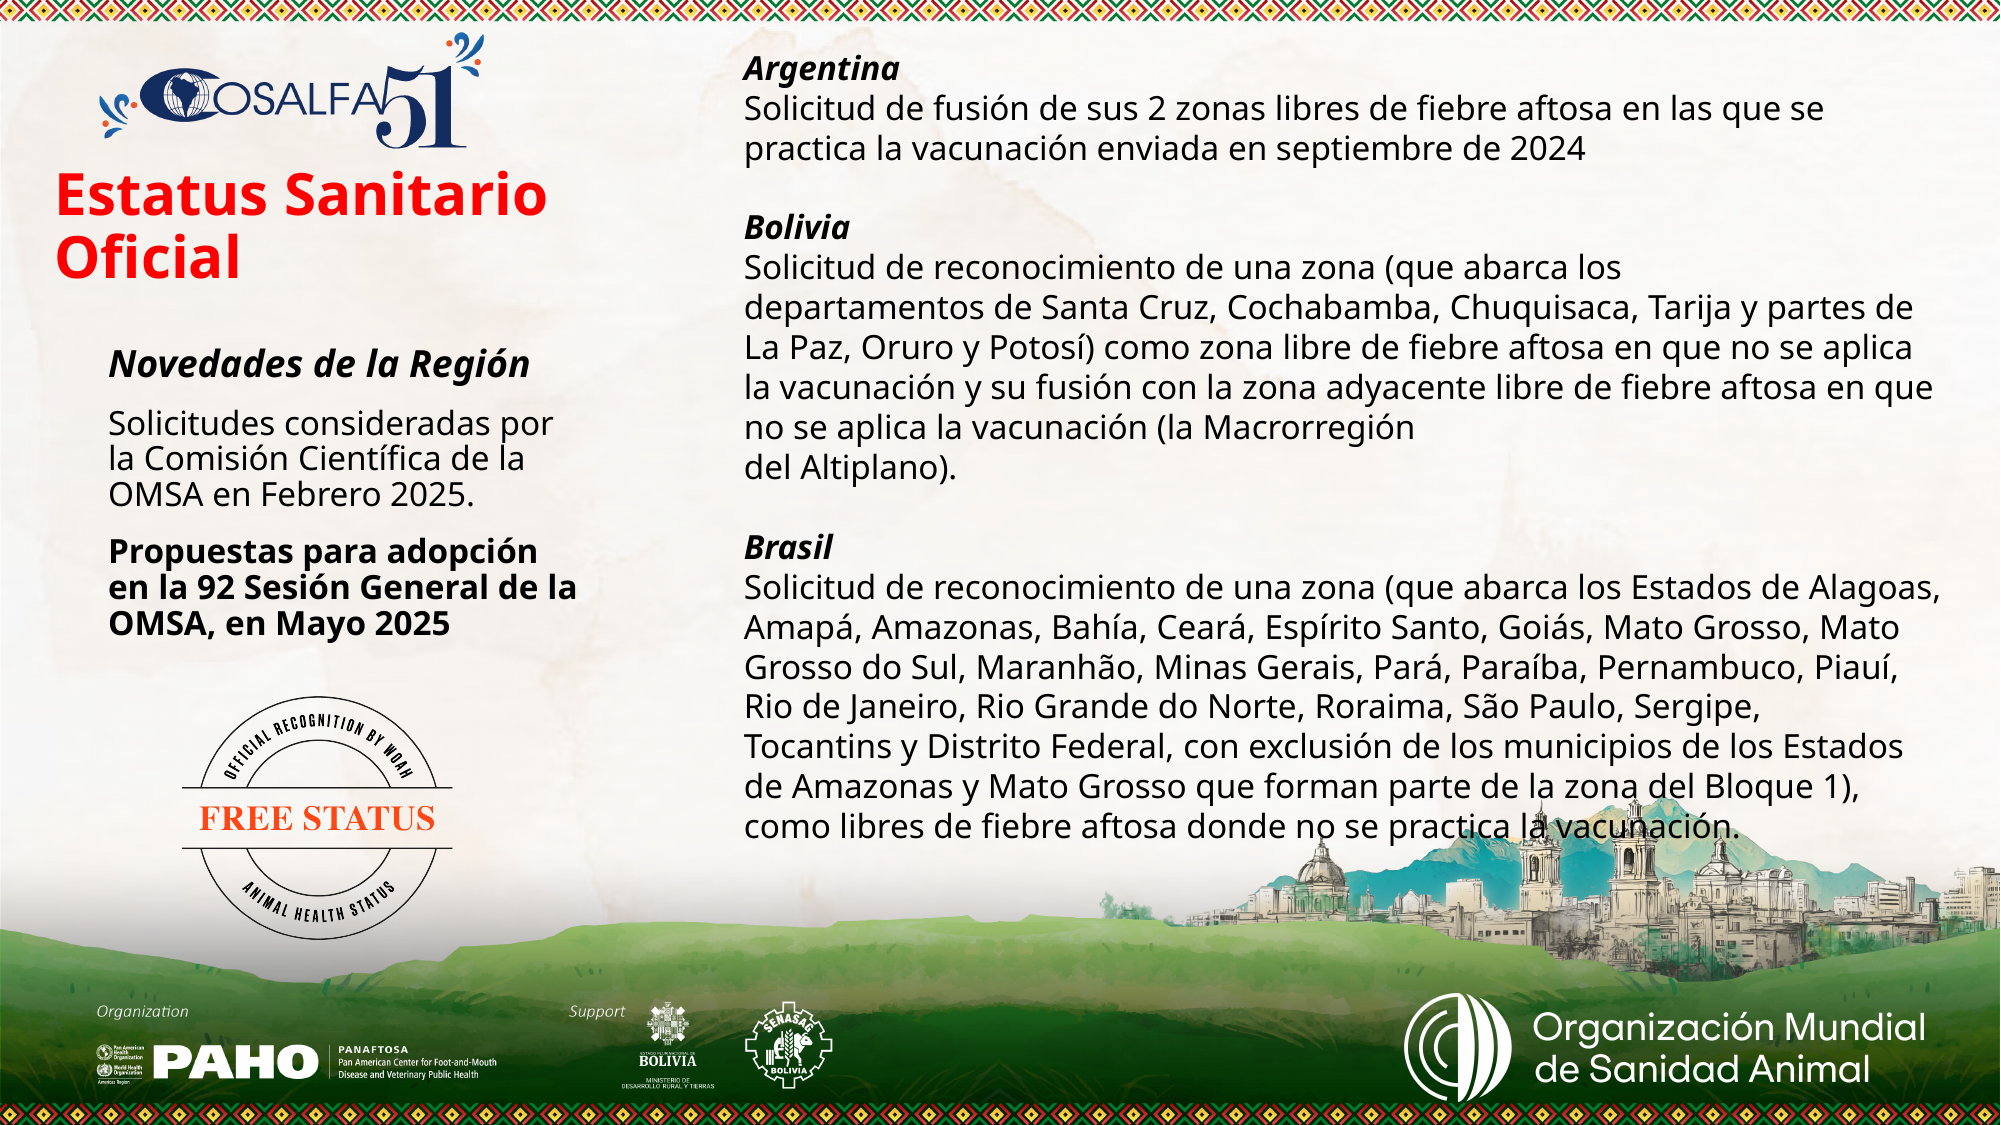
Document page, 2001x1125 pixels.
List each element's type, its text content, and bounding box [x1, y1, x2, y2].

title Estatus Sanitario Oficial [39, 123, 729, 299]
text_box Argentina Solicitud de fusión de sus 2 zonas libres de fiebre aftosa en las que se practica la vacunación enviada en septiembre de 2024 Bolivia Solicitud de reconocimiento de una zona (que abarca los departamentos de Santa Cruz, Cochabamba, Chuquisaca, Tarija y partes de La Paz, Oruro y Potosí) como zona libre de fiebre aftosa en que no se aplica la vacunación y su fusión con la zona adyacente libre de fiebre aftosa en que no se aplica la vacunación (la Macrorregión del Altiplano). Brasil Solicitud de reconocimiento de una zona (que abarca los Estados de Alagoas, Amapá, Amazonas, Bahía, Ceará, Espírito Santo, Goiás, Mato Grosso, Mato Grosso do Sul, Maranhão, Minas Gerais, Pará, Paraíba, Pernambuco, Piauí, Rio de Janeiro, Rio Grande do Norte, Roraima, São Paulo, Sergipe, Tocantins y Distrito Federal, con exclusión de los municipios de los Estados de Amazonas y Mato Grosso que forman parte de la zona del Bloque 1), como libres de fiebre aftosa donde no se practica la vacunación. [729, 39, 1961, 853]
picture [0, 0, 2000, 1125]
list Novedades de la Región Solicitudes consideradas por la Comisión Científica de la OMSA en Febrero 2025. Propuestas para adopción en la 92 Sesión General de la OMSA, en Mayo 2025 [93, 337, 600, 963]
